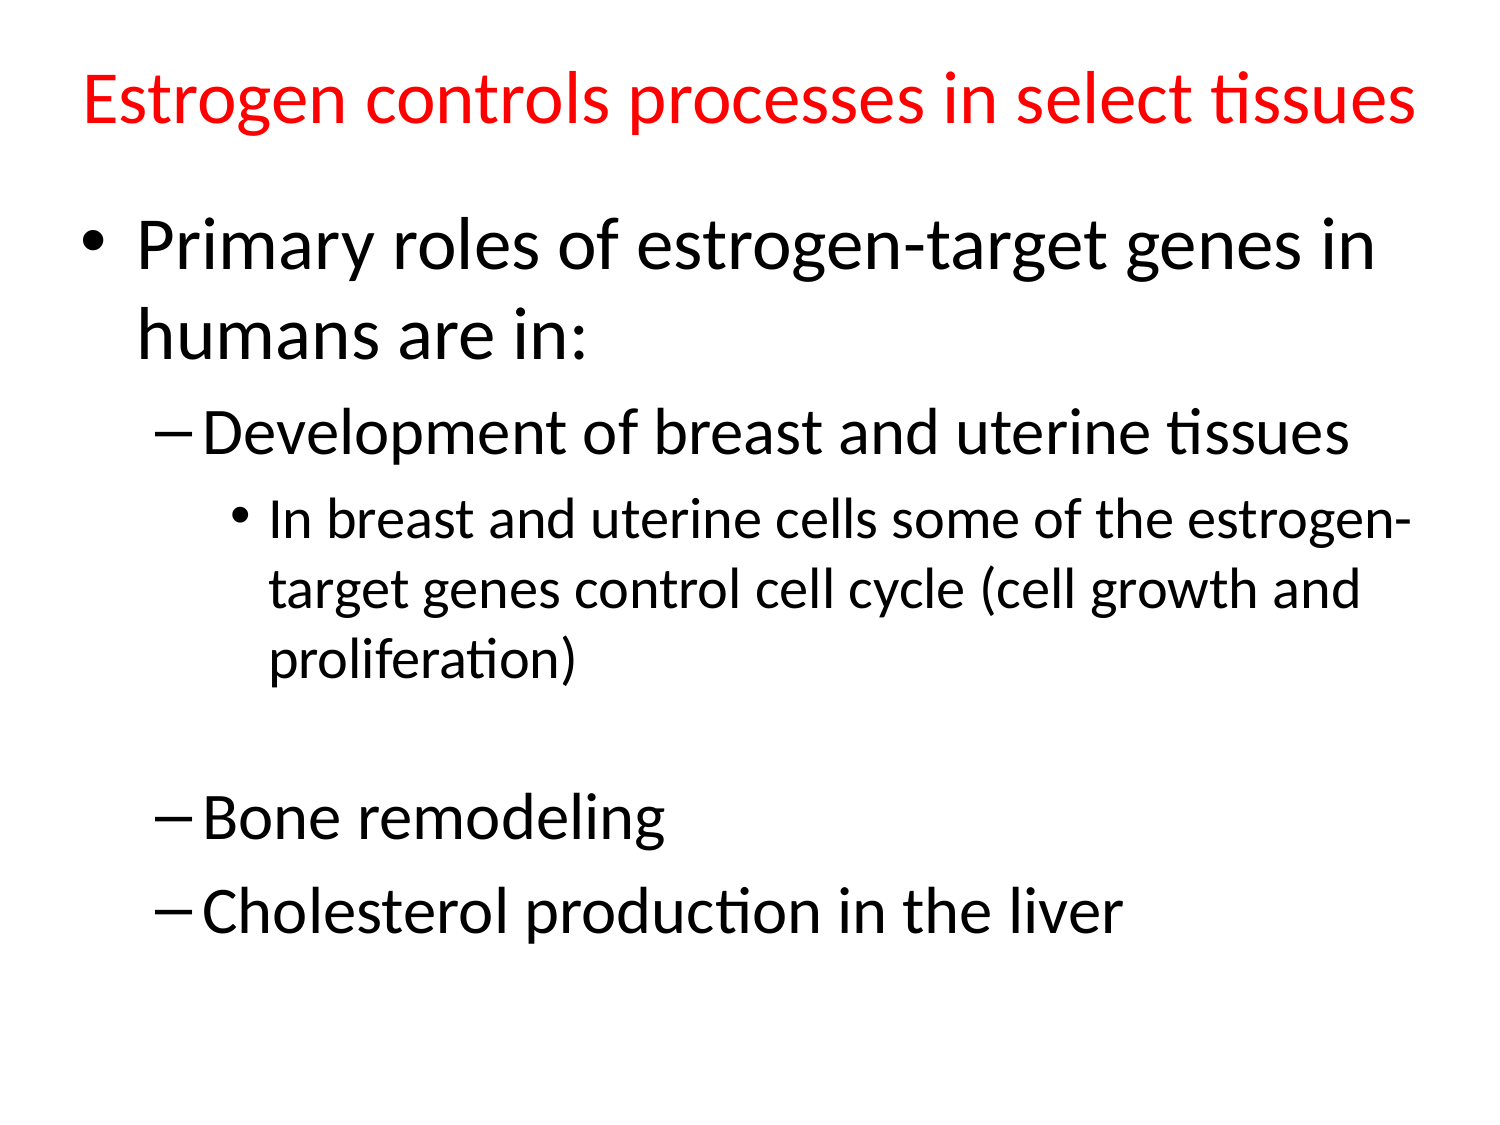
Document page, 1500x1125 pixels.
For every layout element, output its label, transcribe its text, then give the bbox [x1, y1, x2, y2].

title Estrogen controls processes in select tissues [0, 0, 1500, 188]
text_box Primary roles of estrogen-target genes in humans are in: Development of breast and uterine tissues In breast and uterine cells some of the estrogen-target genes control cell cycle (cell growth and proliferation) Bone remodeling Cholesterol production in the liver [65, 187, 1453, 1078]
